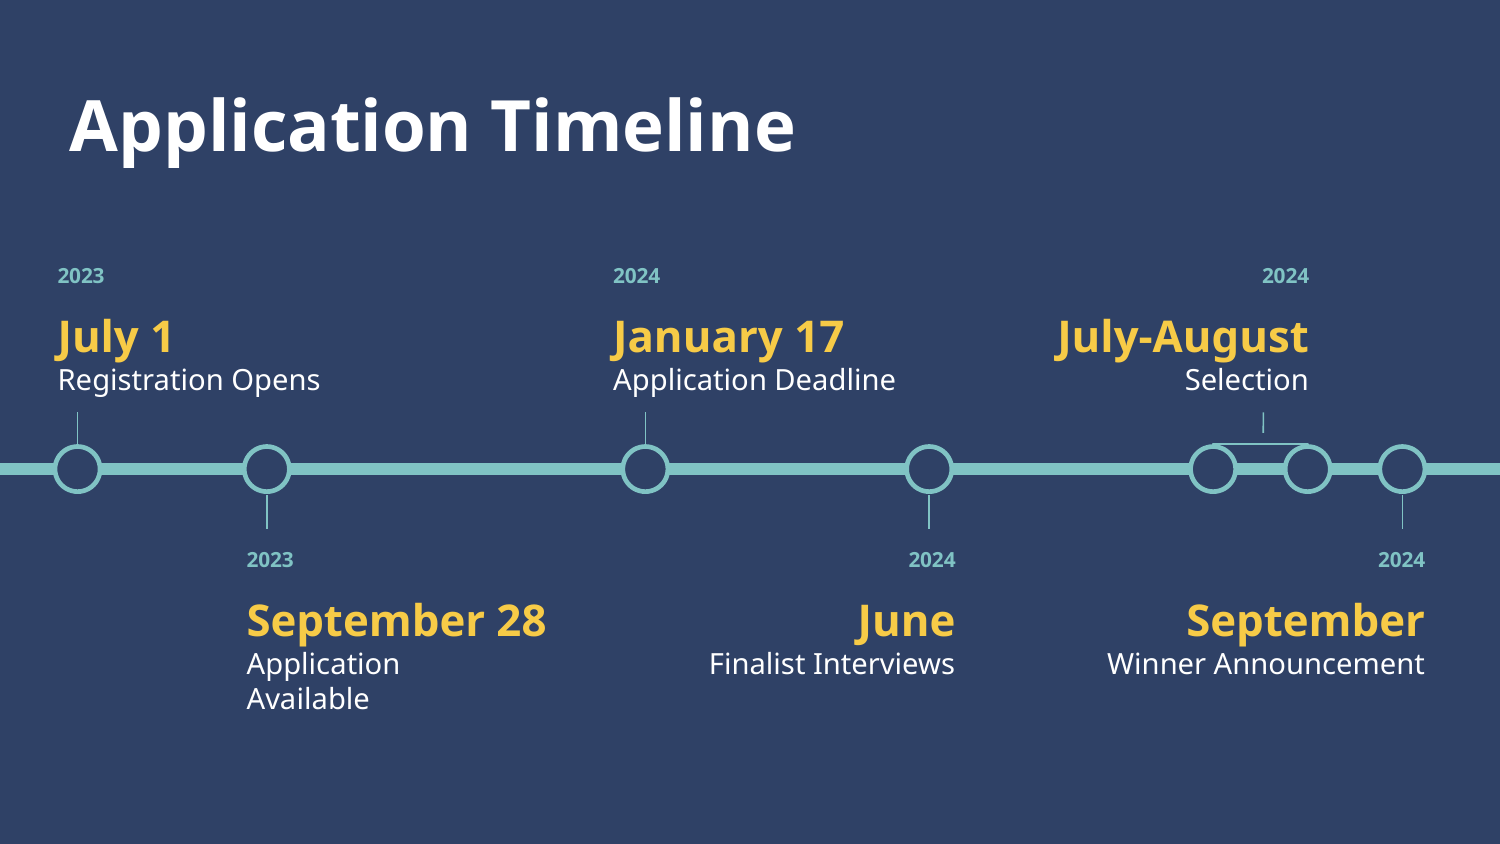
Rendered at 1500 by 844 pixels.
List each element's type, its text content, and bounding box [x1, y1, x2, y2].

text_box [1287, 478, 1329, 492]
text_box [622, 446, 668, 468]
title Application Timeline [55, 33, 1425, 181]
text_box [624, 478, 667, 492]
text_box [906, 446, 952, 468]
text_box 2023 July 1 Registration Opens [42, 248, 397, 372]
text_box [246, 478, 288, 492]
text_box [1381, 478, 1424, 492]
text_box [1190, 446, 1236, 468]
text_box 2024 January 17 Application Deadline [598, 248, 952, 372]
text_box [56, 478, 99, 492]
text_box 2024 July-August Selection [970, 248, 1325, 372]
text_box 2024 September Winner Announcement [1086, 531, 1441, 656]
text_box [55, 447, 101, 468]
text_box 2024 June Finalist Interviews [616, 531, 971, 656]
text_box 2023 September 28 Application Available [231, 531, 586, 656]
text_box [1379, 446, 1425, 468]
text_box [1192, 478, 1234, 492]
text_box [244, 446, 290, 468]
text_box [1285, 446, 1331, 468]
text_box [908, 478, 950, 492]
